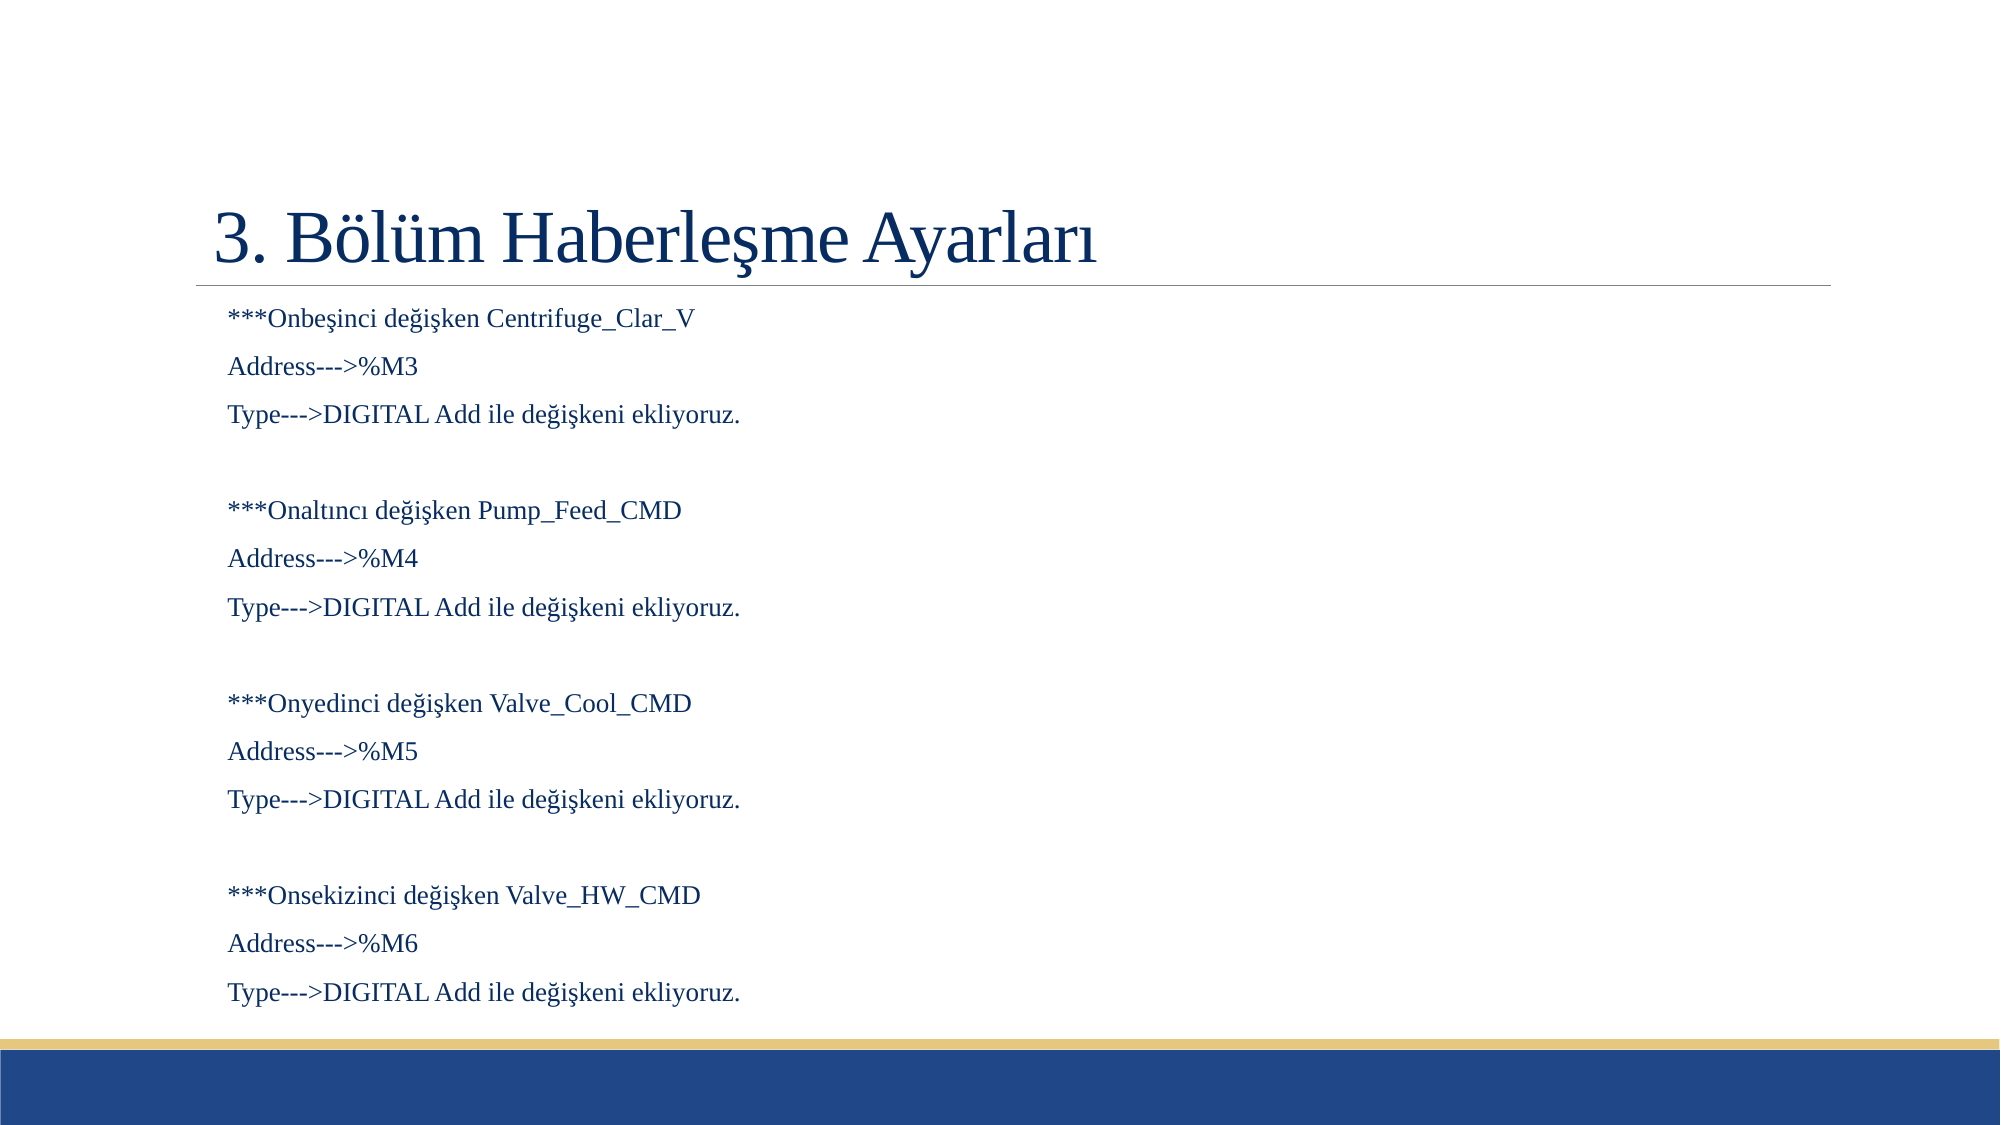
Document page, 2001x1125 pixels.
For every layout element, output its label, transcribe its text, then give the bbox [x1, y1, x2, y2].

list ***Onbeşinci değişken Centrifuge_Clar_V Address--->%M3 Type--->DIGITAL Add ile değişkeni ekliyoruz. ***Onaltıncı değişken Pump_Feed_CMD Address--->%M4 Type--->DIGITAL Add ile değişkeni ekliyoruz. ***Onyedinci değişken Valve_Cool_CMD Address--->%M5 Type--->DIGITAL Add ile değişkeni ekliyoruz. ***Onsekizinci değişken Valve_HW_CMD Address--->%M6 Type--->DIGITAL Add ile değişkeni ekliyoruz. [209, 296, 1704, 1021]
title 3. Bölüm Haberleşme Ayarları [180, 47, 1830, 285]
